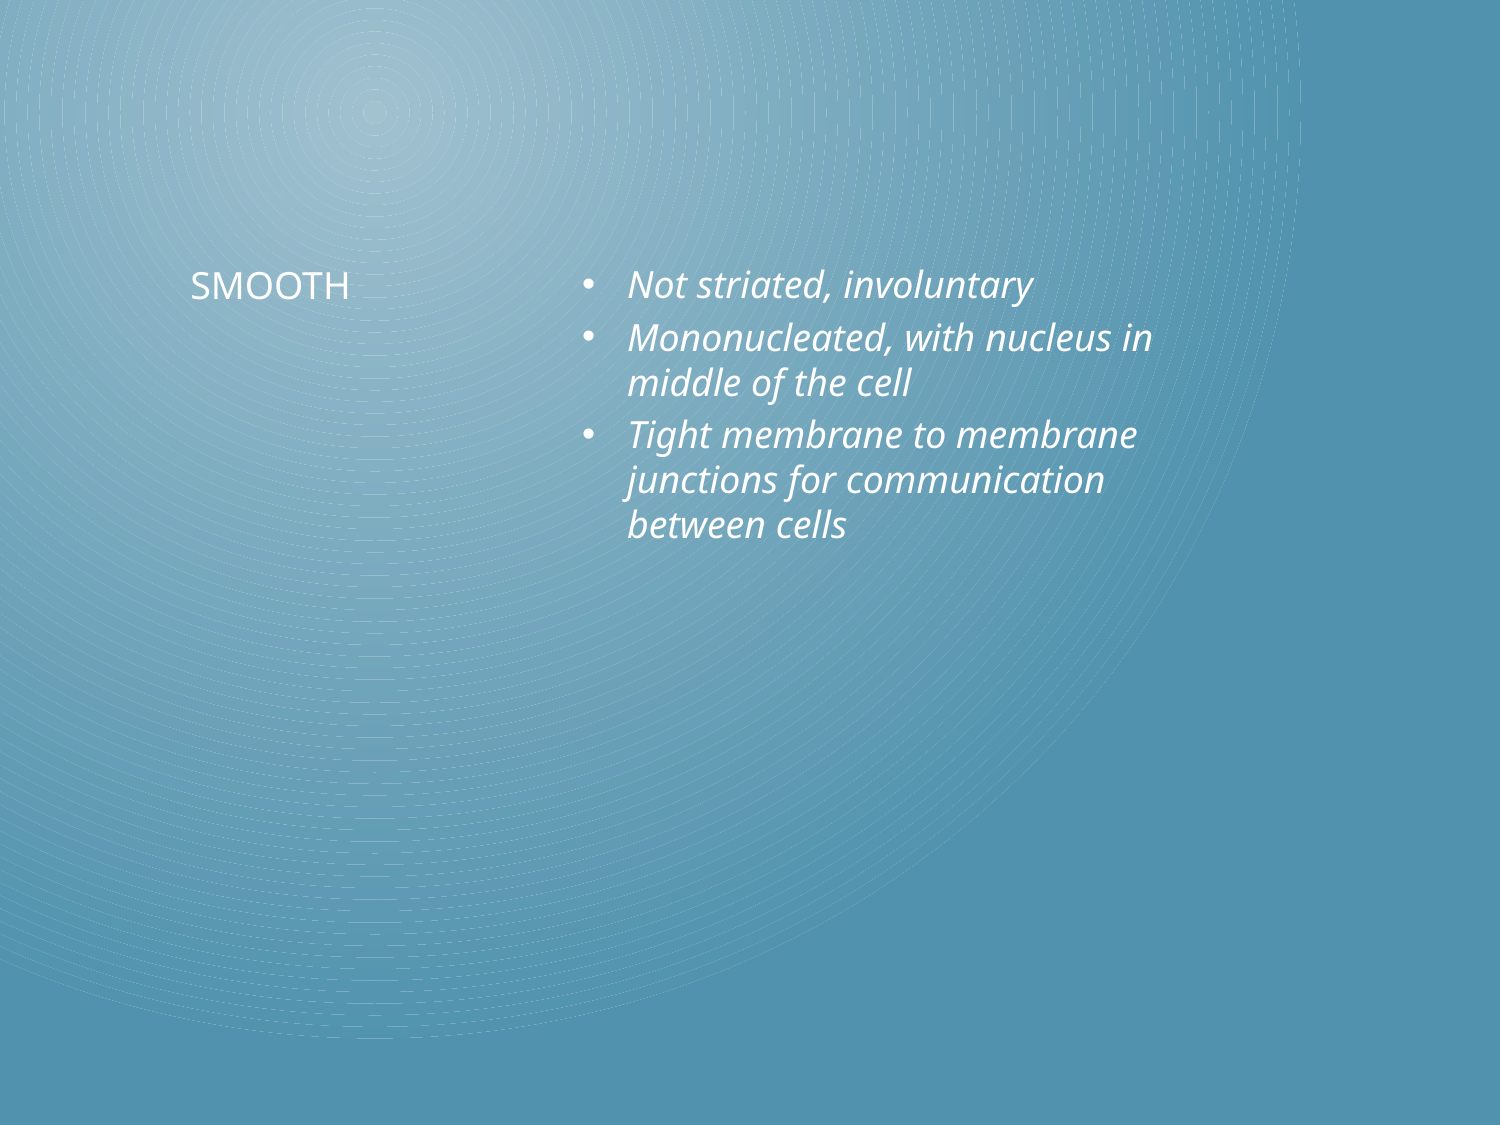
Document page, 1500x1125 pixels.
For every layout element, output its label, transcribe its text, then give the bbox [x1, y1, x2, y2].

title Smooth [175, 254, 516, 580]
list Not striated, involuntary Mononucleated, with nucleus in middle of the cell Tight membrane to membrane junctions for communication between cells [566, 253, 1260, 891]
